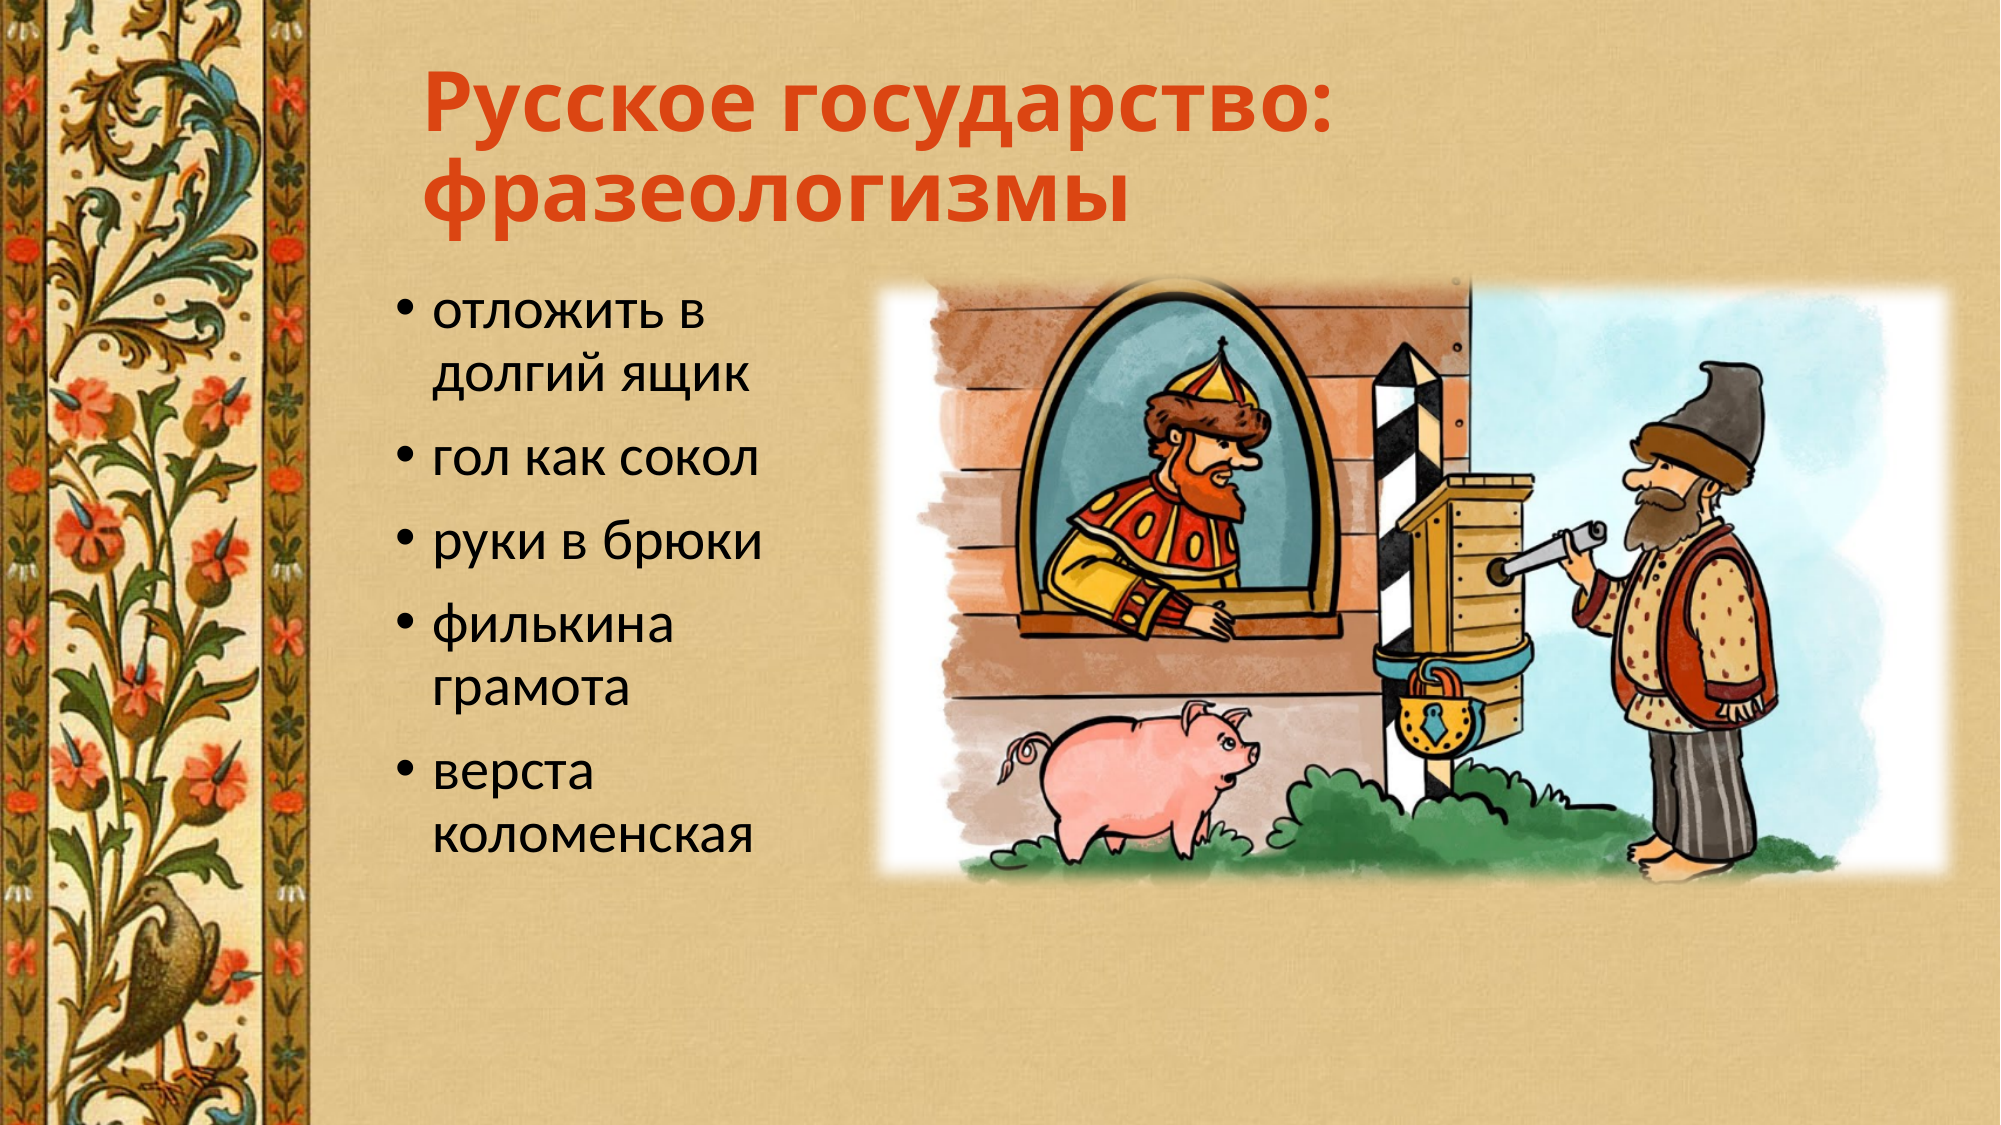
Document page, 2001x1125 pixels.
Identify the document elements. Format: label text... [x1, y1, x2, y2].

title Русское государство: фразеологизмы [406, 51, 1863, 248]
picture [0, 0, 2000, 1125]
list отложить в долгий ящик гол как сокол руки в брюки филькина грамота верста коломенская [380, 271, 897, 970]
